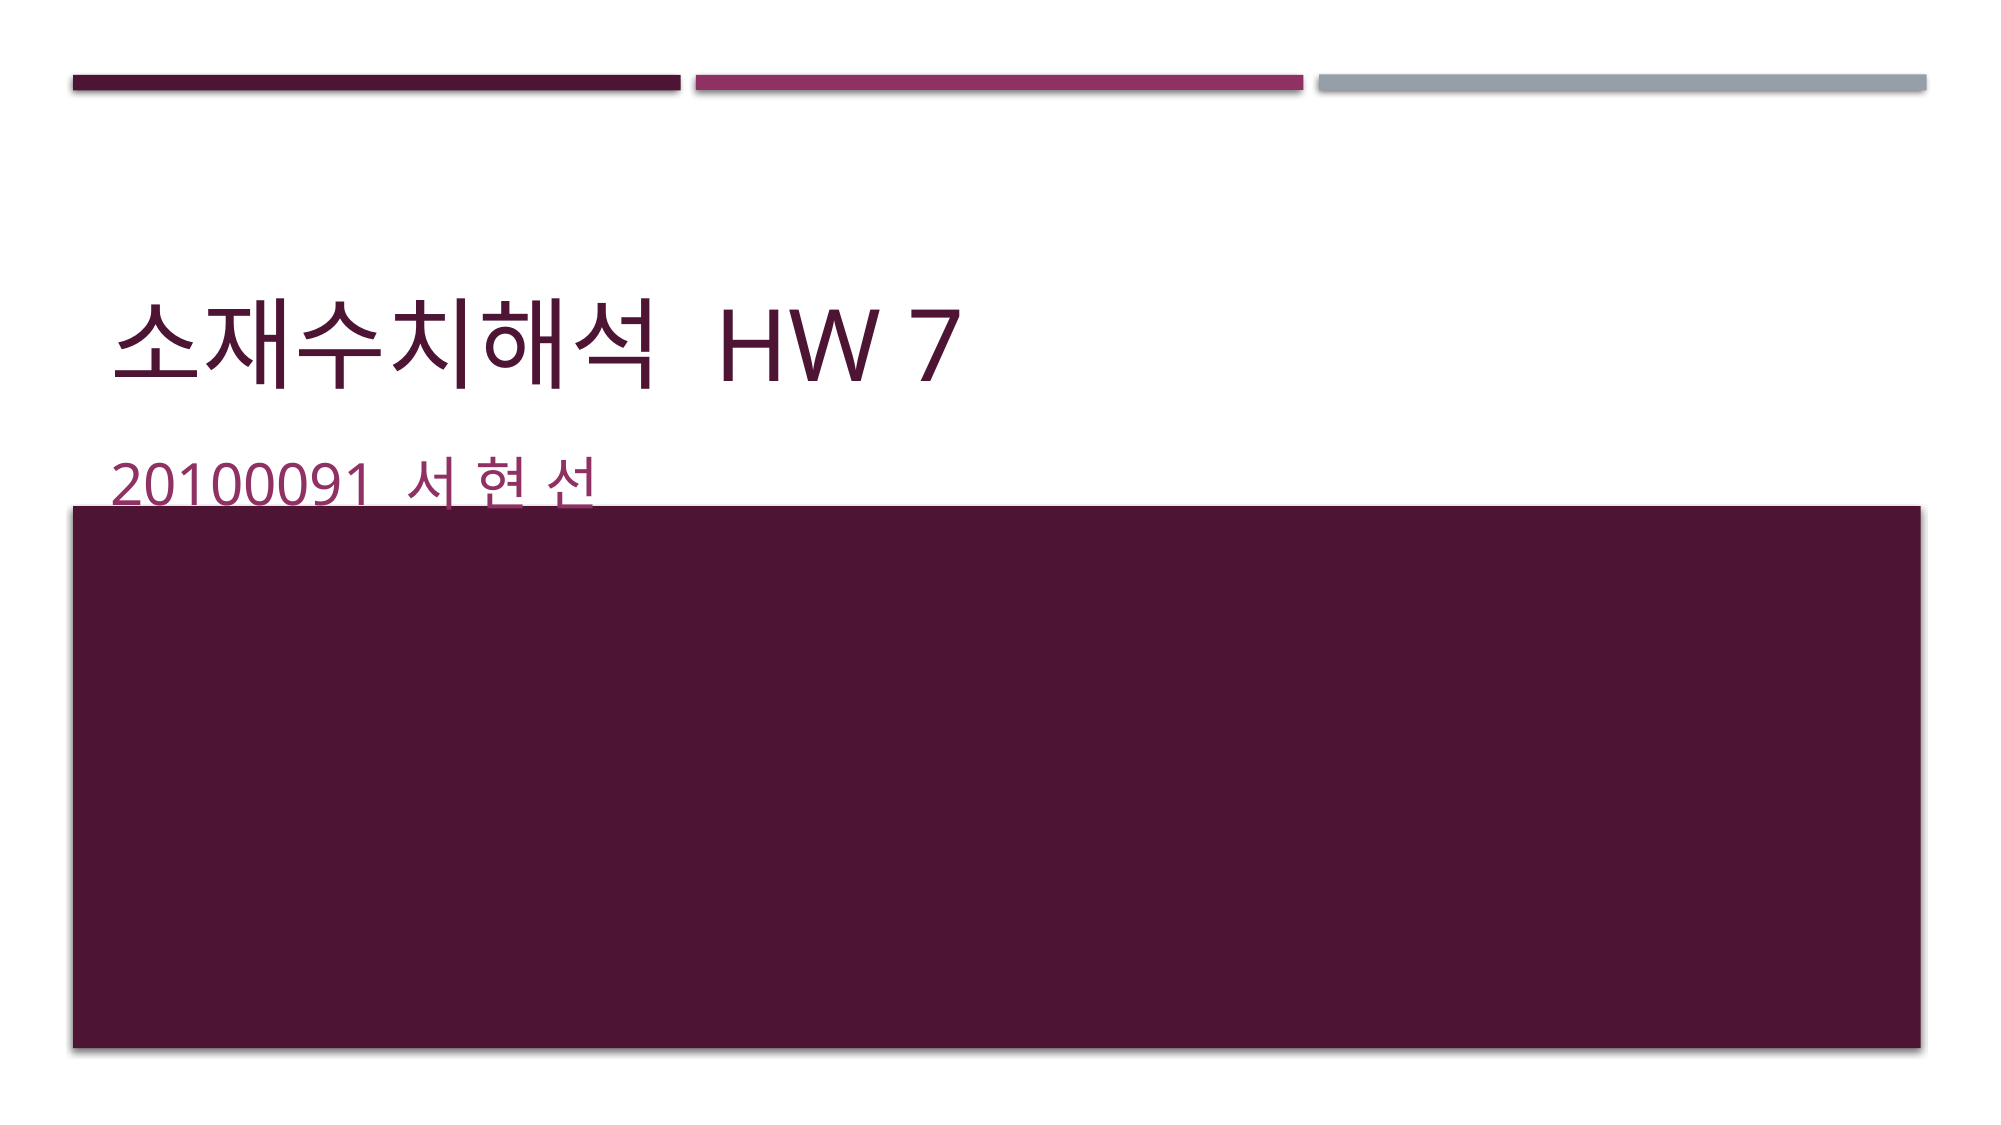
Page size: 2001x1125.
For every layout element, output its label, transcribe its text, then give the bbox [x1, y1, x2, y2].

subtitle 20100091 서 현 선 [95, 376, 1899, 527]
title 소재수치해석 hw 7 [95, 167, 1899, 376]
